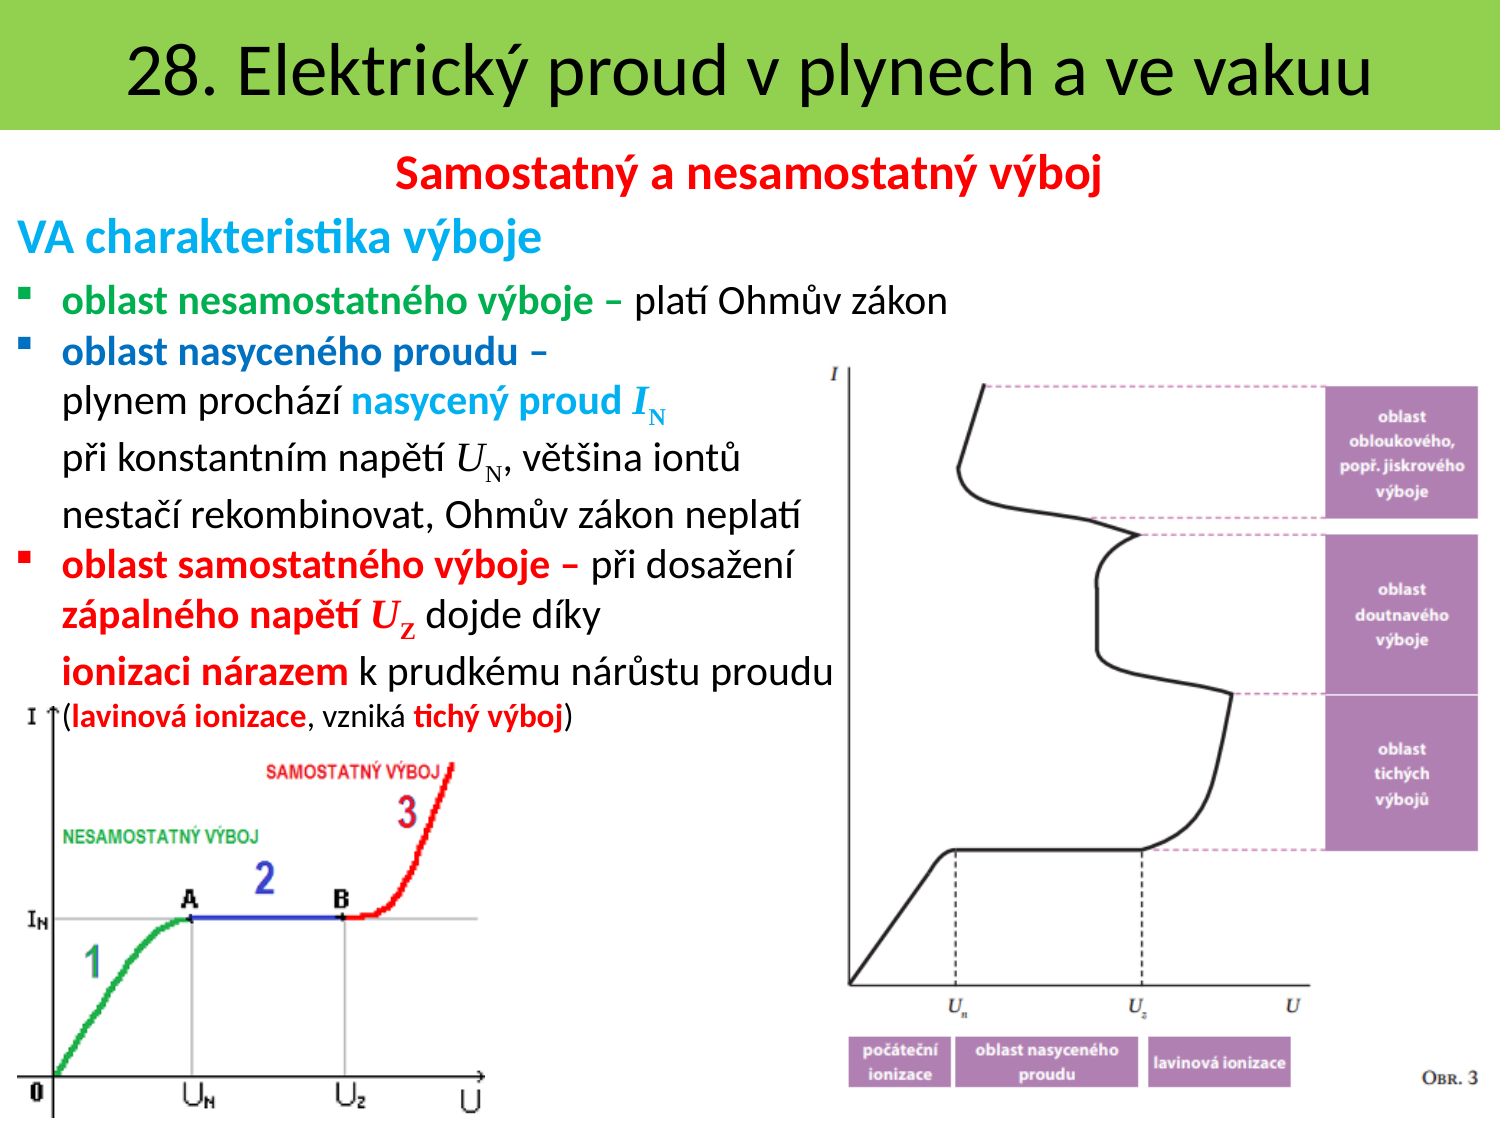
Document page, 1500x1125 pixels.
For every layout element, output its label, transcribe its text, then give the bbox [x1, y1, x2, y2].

picture [823, 349, 1494, 1107]
text_box oblast nesamostatného výboje – platí Ohmův zákon oblast nasyceného proudu – plynem prochází nasycený proud IN při konstantním napětí UN, většina iontů nestačí rekombinovat, Ohmův zákon neplatí oblast samostatného výboje – při dosažení zápalného napětí UZ dojde díky ionizaci nárazem k prudkému nárůstu proudu (lavinová ionizace, vzniká tichý výboj) [0, 265, 987, 742]
text_box 28. Elektrický proud v plynech a ve vakuu [0, 75, 1500, 130]
text_box VA charakteristika výboje [2, 196, 559, 271]
text_box [0, 0, 1500, 75]
text_box Samostatný a nesamostatný výboj [0, 131, 1500, 207]
picture [17, 706, 486, 1118]
